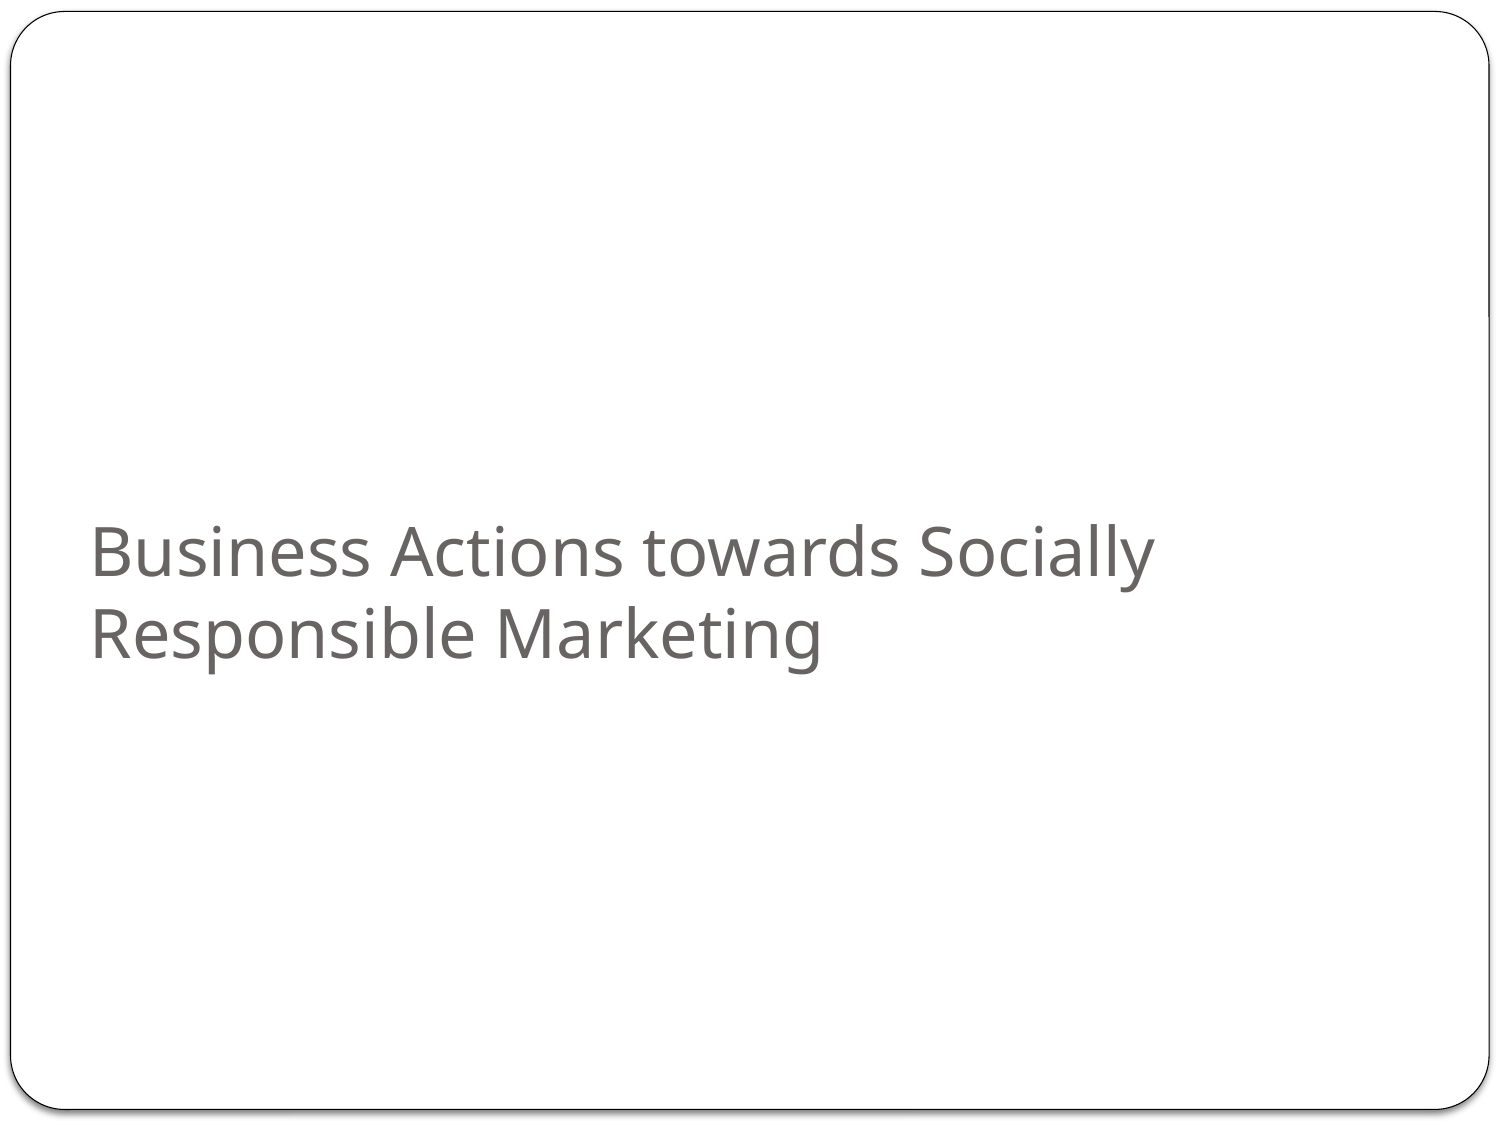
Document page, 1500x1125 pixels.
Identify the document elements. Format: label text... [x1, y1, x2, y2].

title Business Actions towards Socially Responsible Marketing [75, 500, 1425, 688]
